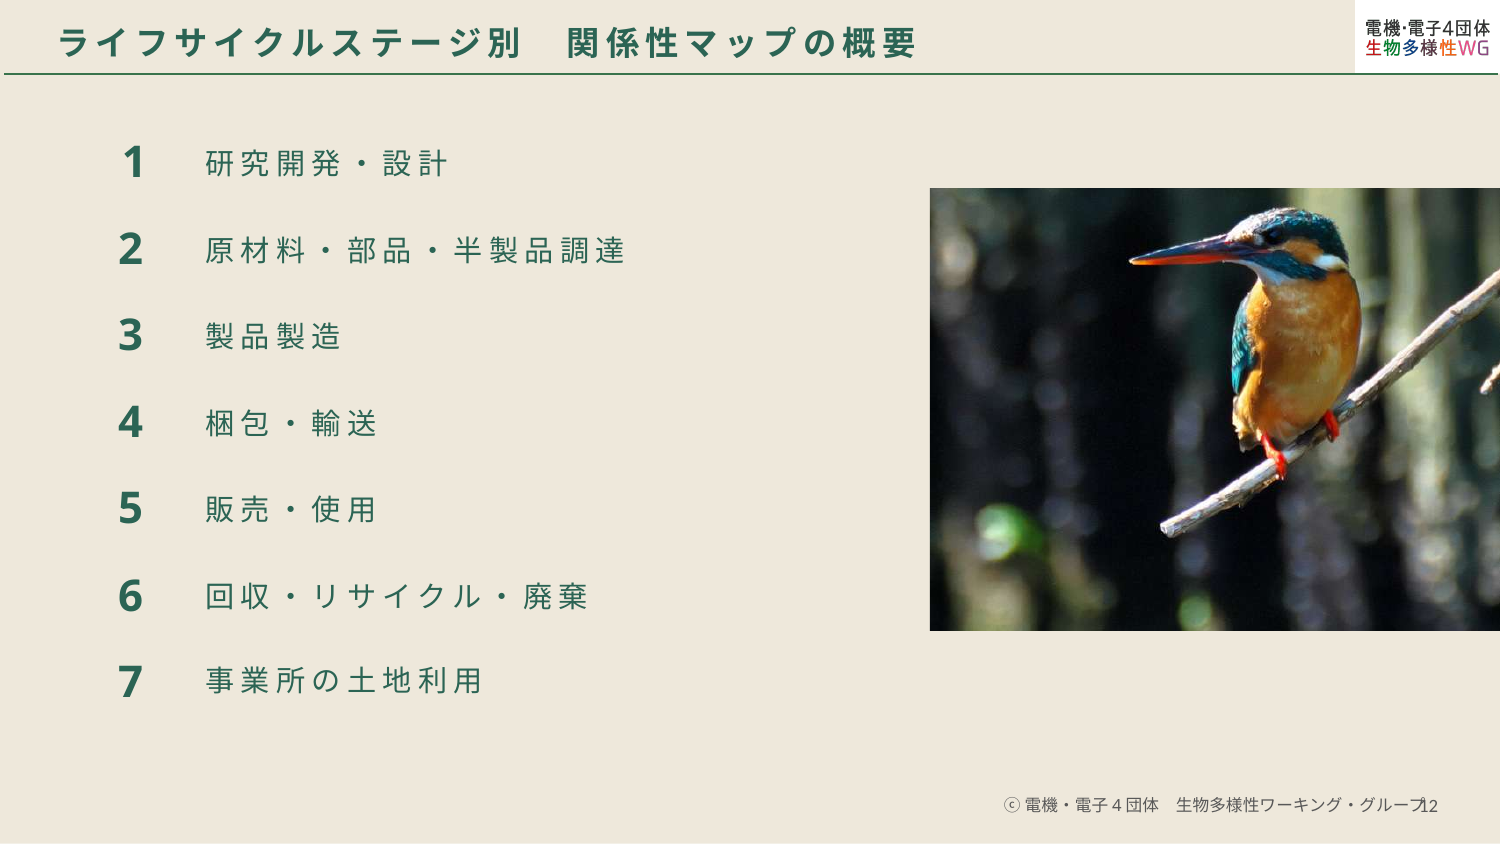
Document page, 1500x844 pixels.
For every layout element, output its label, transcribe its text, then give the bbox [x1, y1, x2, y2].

text_box 4 [106, 389, 150, 457]
text_box 3 [106, 303, 150, 371]
text_box 2 [106, 216, 150, 284]
text_box 事業所の土地利用 [190, 655, 731, 706]
text_box ⓒ電機・電子4団体 生物多様性ワーキング・グループ [988, 787, 1115, 823]
text_box 製品製造 [190, 311, 731, 362]
text_box 販売・使用 [190, 483, 731, 534]
picture [929, 188, 1500, 631]
list 1 [106, 129, 150, 197]
text_box 研究開発・設計 [190, 138, 731, 188]
text_box 7 [106, 649, 150, 718]
slide_number 11 [1115, 782, 1454, 828]
text_box 梱包・輸送 [190, 397, 731, 448]
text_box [1355, 0, 1500, 74]
text_box ライフサイクルステージ別 関係性マップの概要 [41, 14, 1138, 70]
text_box 5 [106, 475, 150, 543]
text_box [0, 0, 1500, 844]
text_box 回収・リサイクル・廃棄 [190, 571, 910, 621]
text_box 原材料・部品・半製品調達 [190, 224, 731, 275]
text_box 6 [106, 563, 150, 631]
